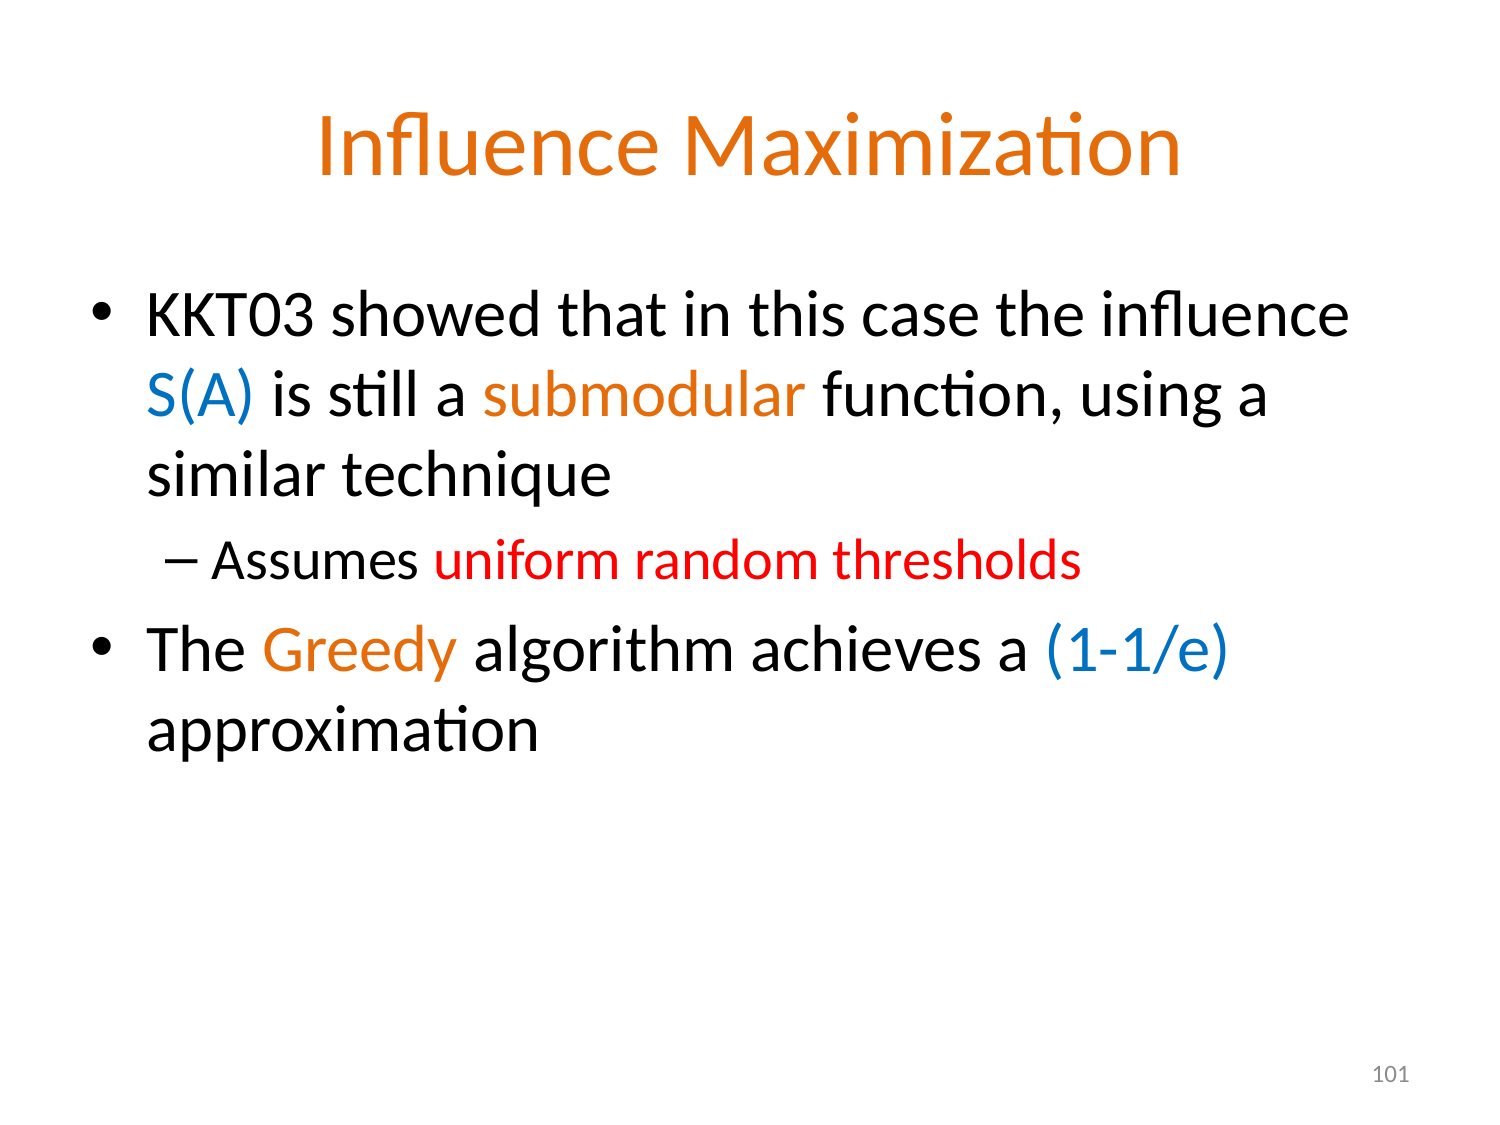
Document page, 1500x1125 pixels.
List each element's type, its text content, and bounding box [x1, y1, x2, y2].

title Influence Maximization [75, 45, 1425, 233]
list KKT03 showed that in this case the influence S(A) is still a submodular function, using a similar technique Assumes uniform random thresholds The Greedy algorithm achieves a (1-1/e) approximation [75, 262, 1425, 1005]
slide_number 101 [1074, 1042, 1425, 1103]
